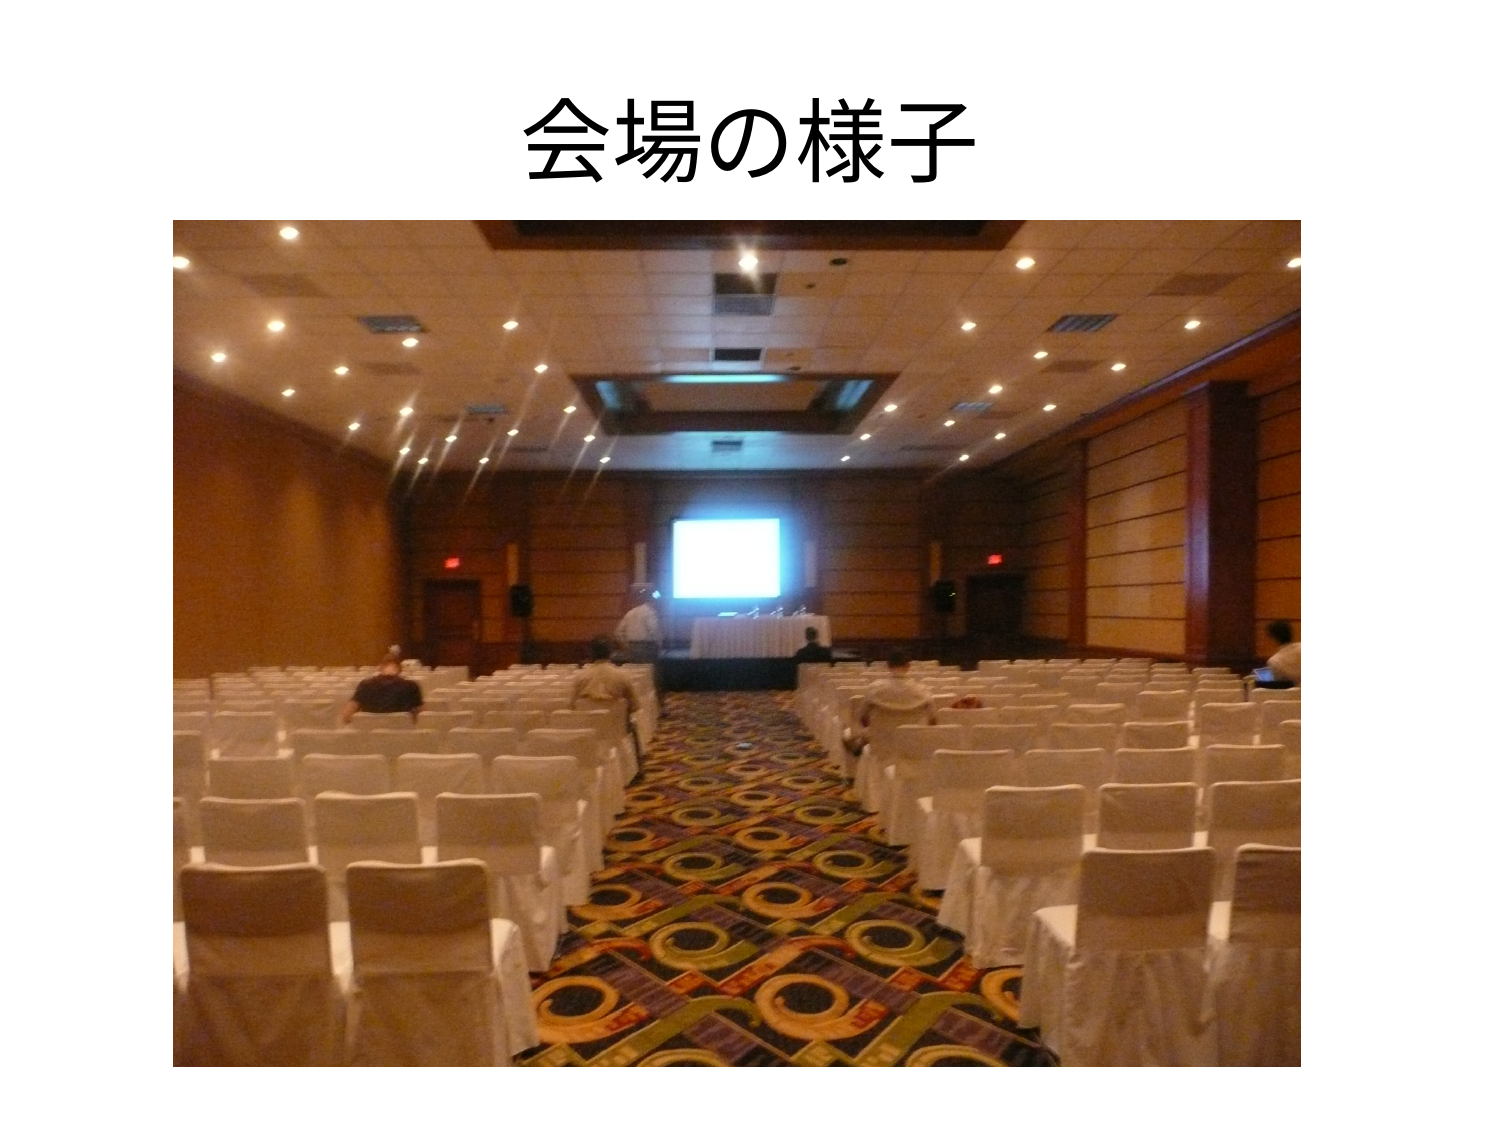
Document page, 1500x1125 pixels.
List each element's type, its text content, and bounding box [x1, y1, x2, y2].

title 会場の様子 [75, 45, 1425, 233]
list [172, 220, 1301, 1067]
